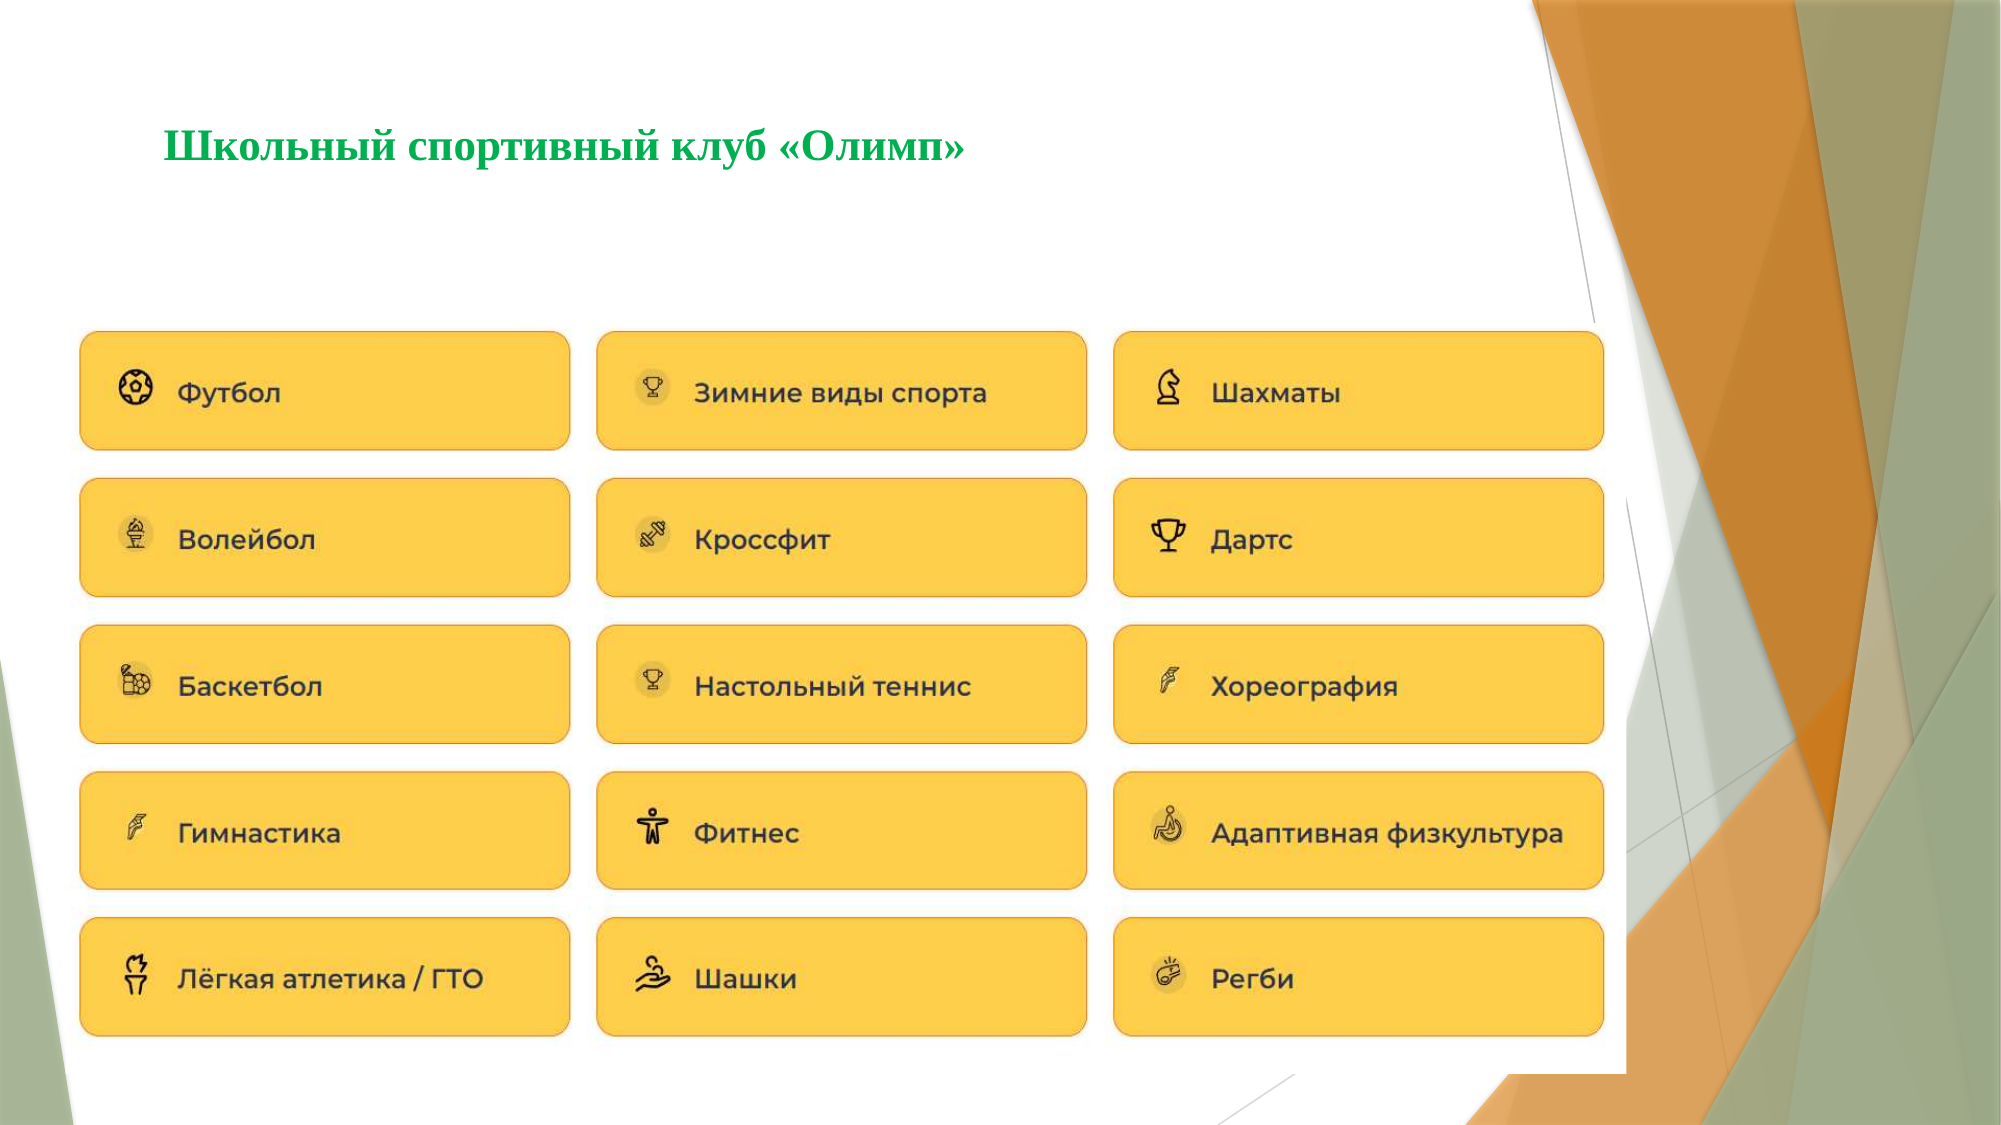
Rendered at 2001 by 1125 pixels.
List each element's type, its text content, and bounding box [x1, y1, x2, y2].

title Школьный спортивный клуб «Олимп» [111, 99, 1522, 233]
picture [65, 323, 1627, 1075]
